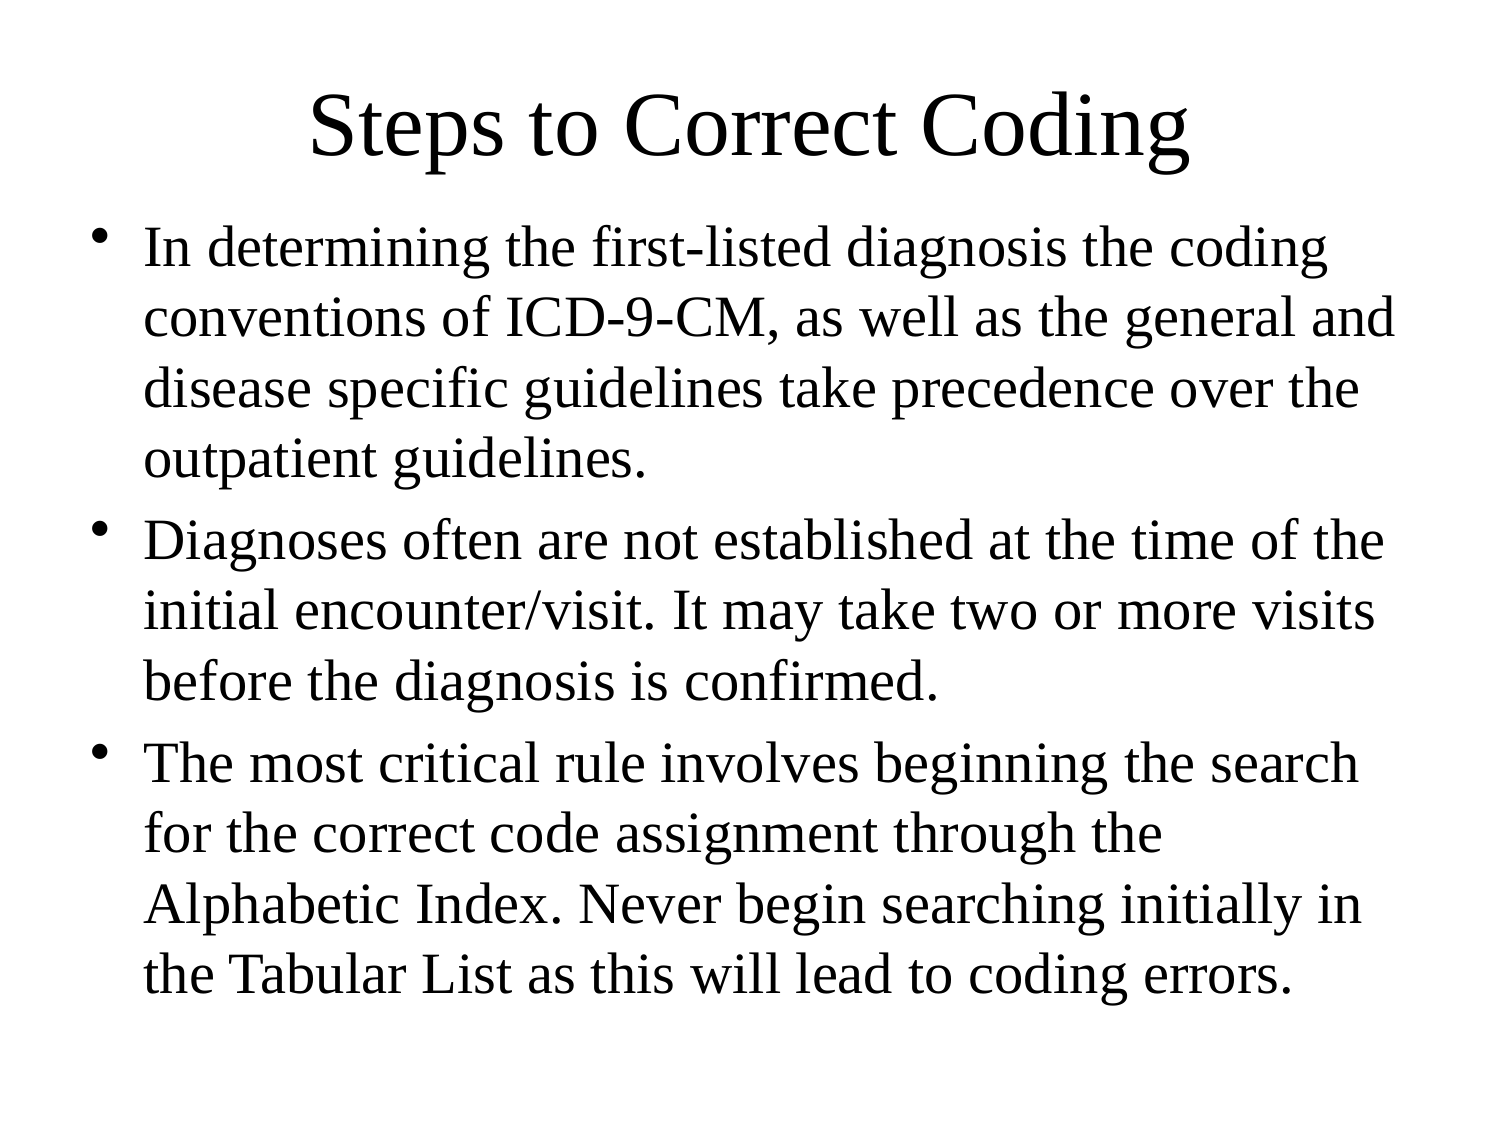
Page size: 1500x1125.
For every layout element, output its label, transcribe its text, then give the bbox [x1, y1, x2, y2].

list In determining the first-listed diagnosis the coding conventions of ICD-9-CM, as well as the general and disease specific guidelines take precedence over the outpatient guidelines. Diagnoses often are not established at the time of the initial encounter/visit. It may take two or more visits before the diagnosis is confirmed. The most critical rule involves beginning the search for the correct code assignment through the Alphabetic Index. Never begin searching initially in the Tabular List as this will lead to coding errors. [74, 199, 1426, 1026]
title Steps to Correct Coding [112, 24, 1388, 199]
